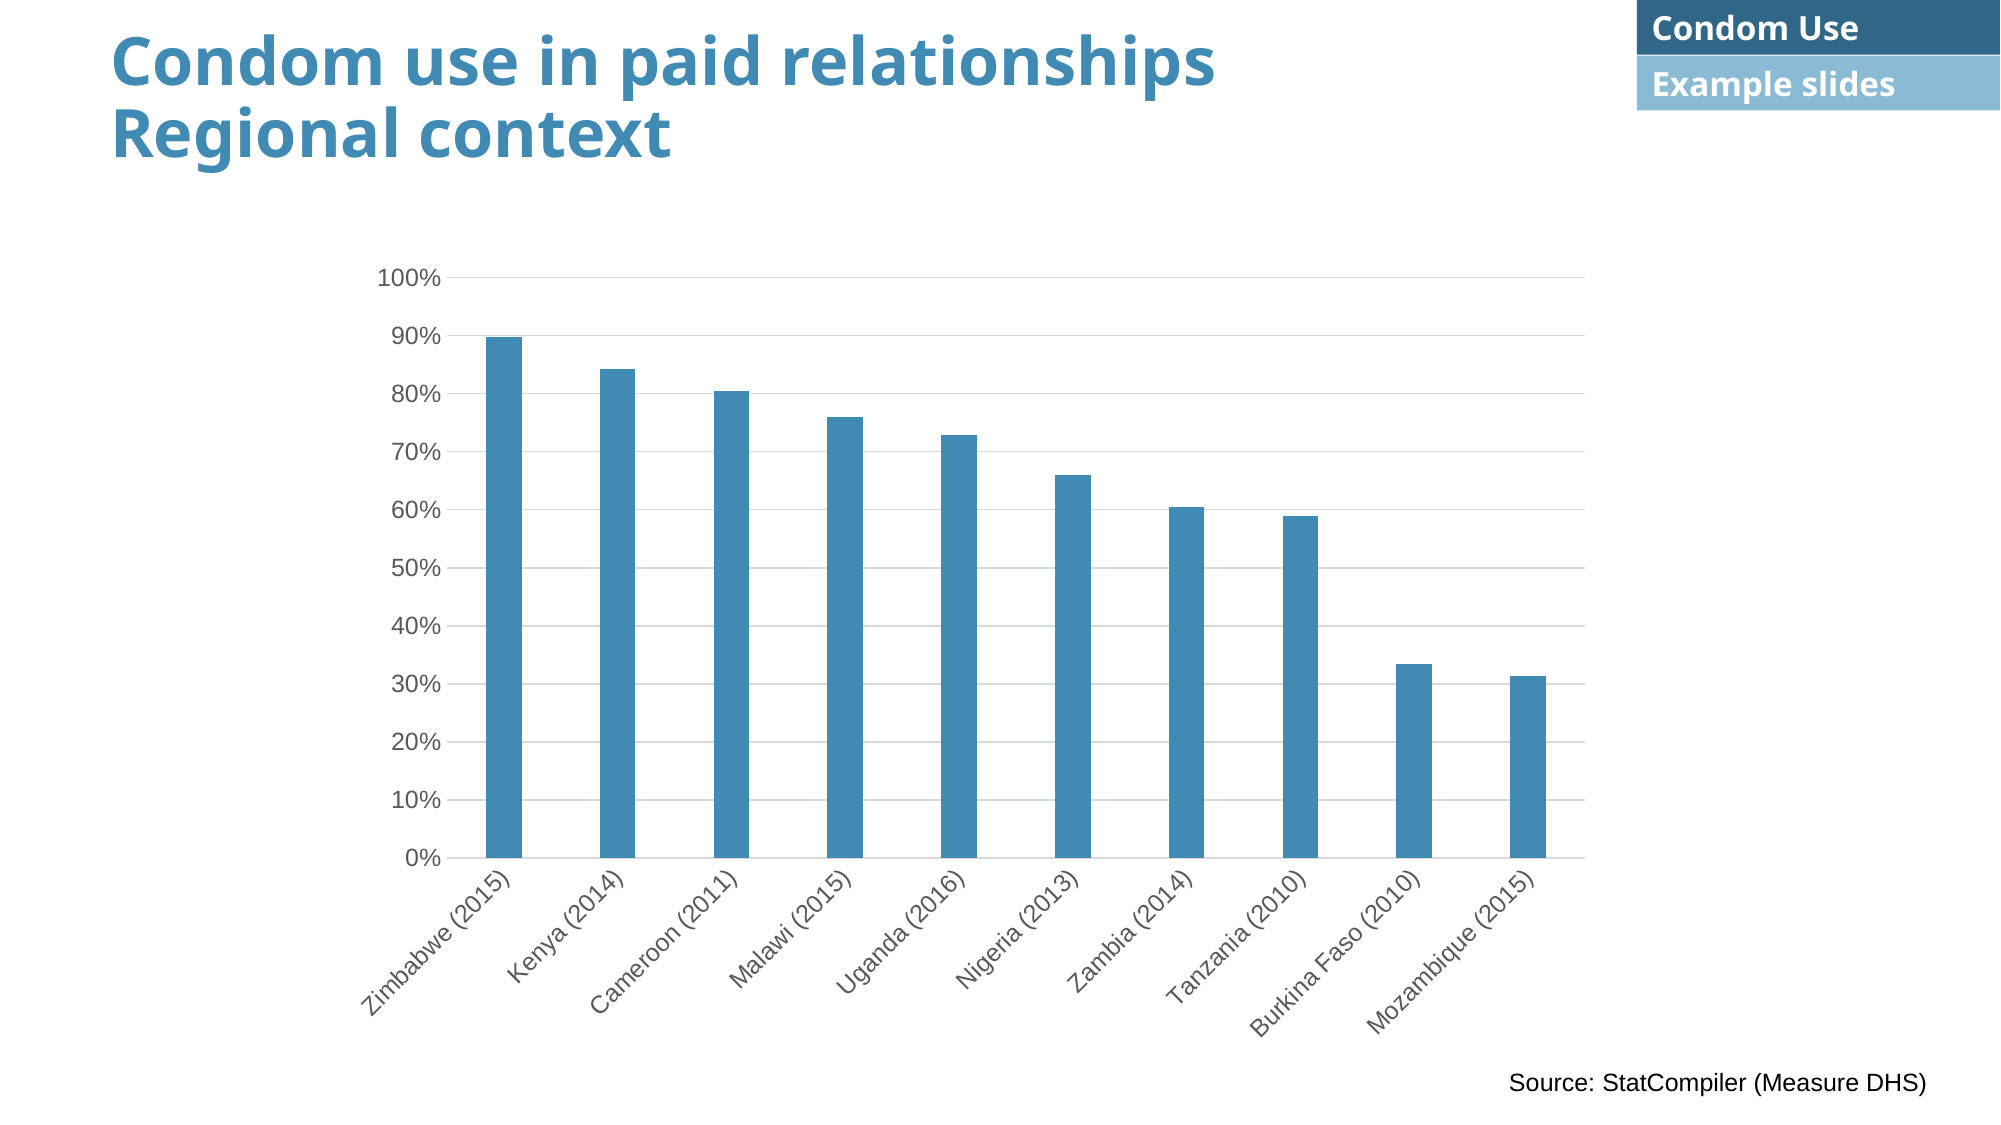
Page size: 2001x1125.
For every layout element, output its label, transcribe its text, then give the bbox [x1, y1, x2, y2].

text_box Condom use in paid relationships Regional context [95, 20, 1322, 128]
text_box Example slides [1636, 55, 2000, 111]
text_box Condom Use [1636, 0, 2000, 55]
text_box Source: StatCompiler (Measure DHS) [1493, 1058, 1943, 1104]
chart [330, 248, 1611, 1060]
